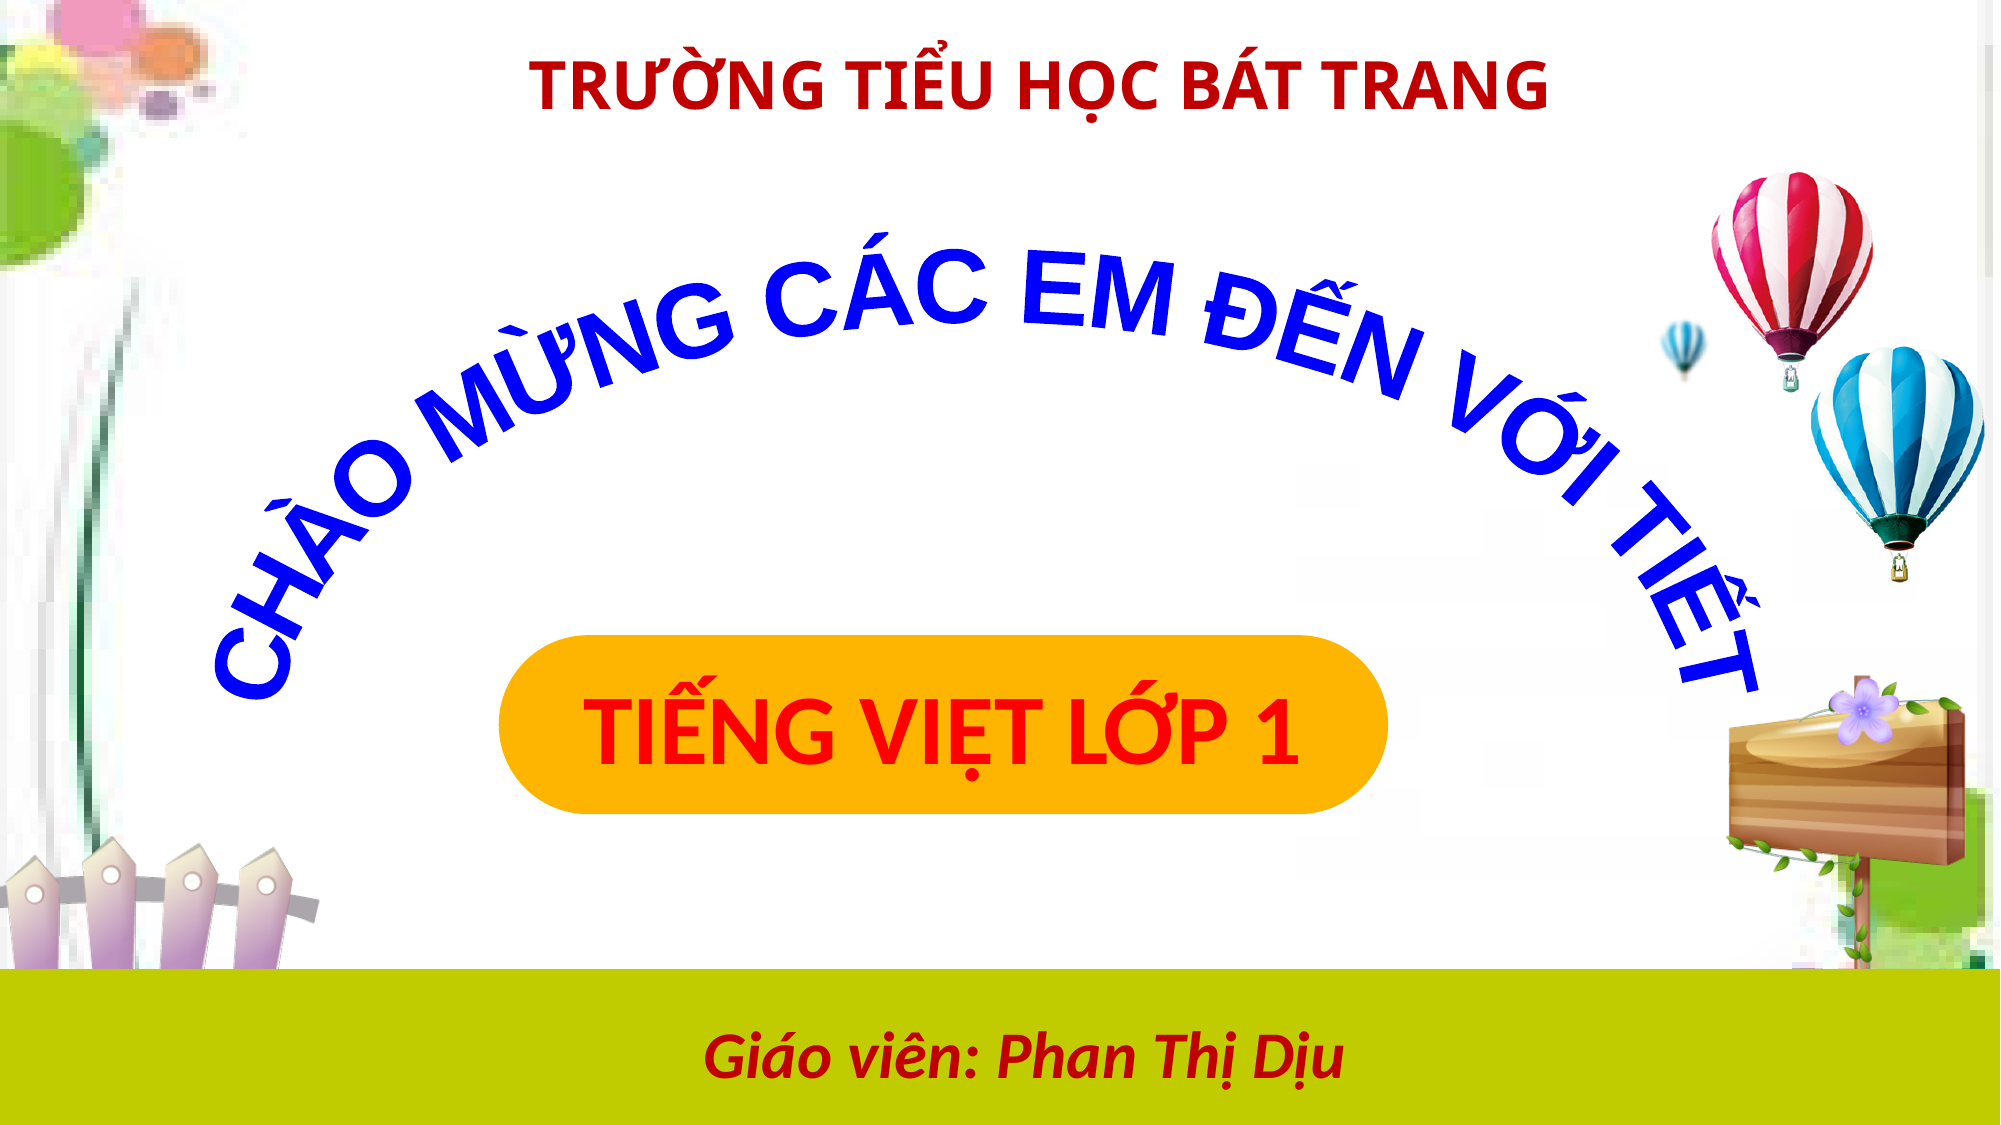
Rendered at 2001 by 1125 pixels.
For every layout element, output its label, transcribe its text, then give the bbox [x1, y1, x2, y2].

text_box TIẾNG VIỆT LỚP 1 [497, 634, 1390, 816]
picture [0, 0, 2001, 1125]
text_box TRƯỜNG TIỂU HỌC BÁT TRANG [513, 35, 1568, 131]
